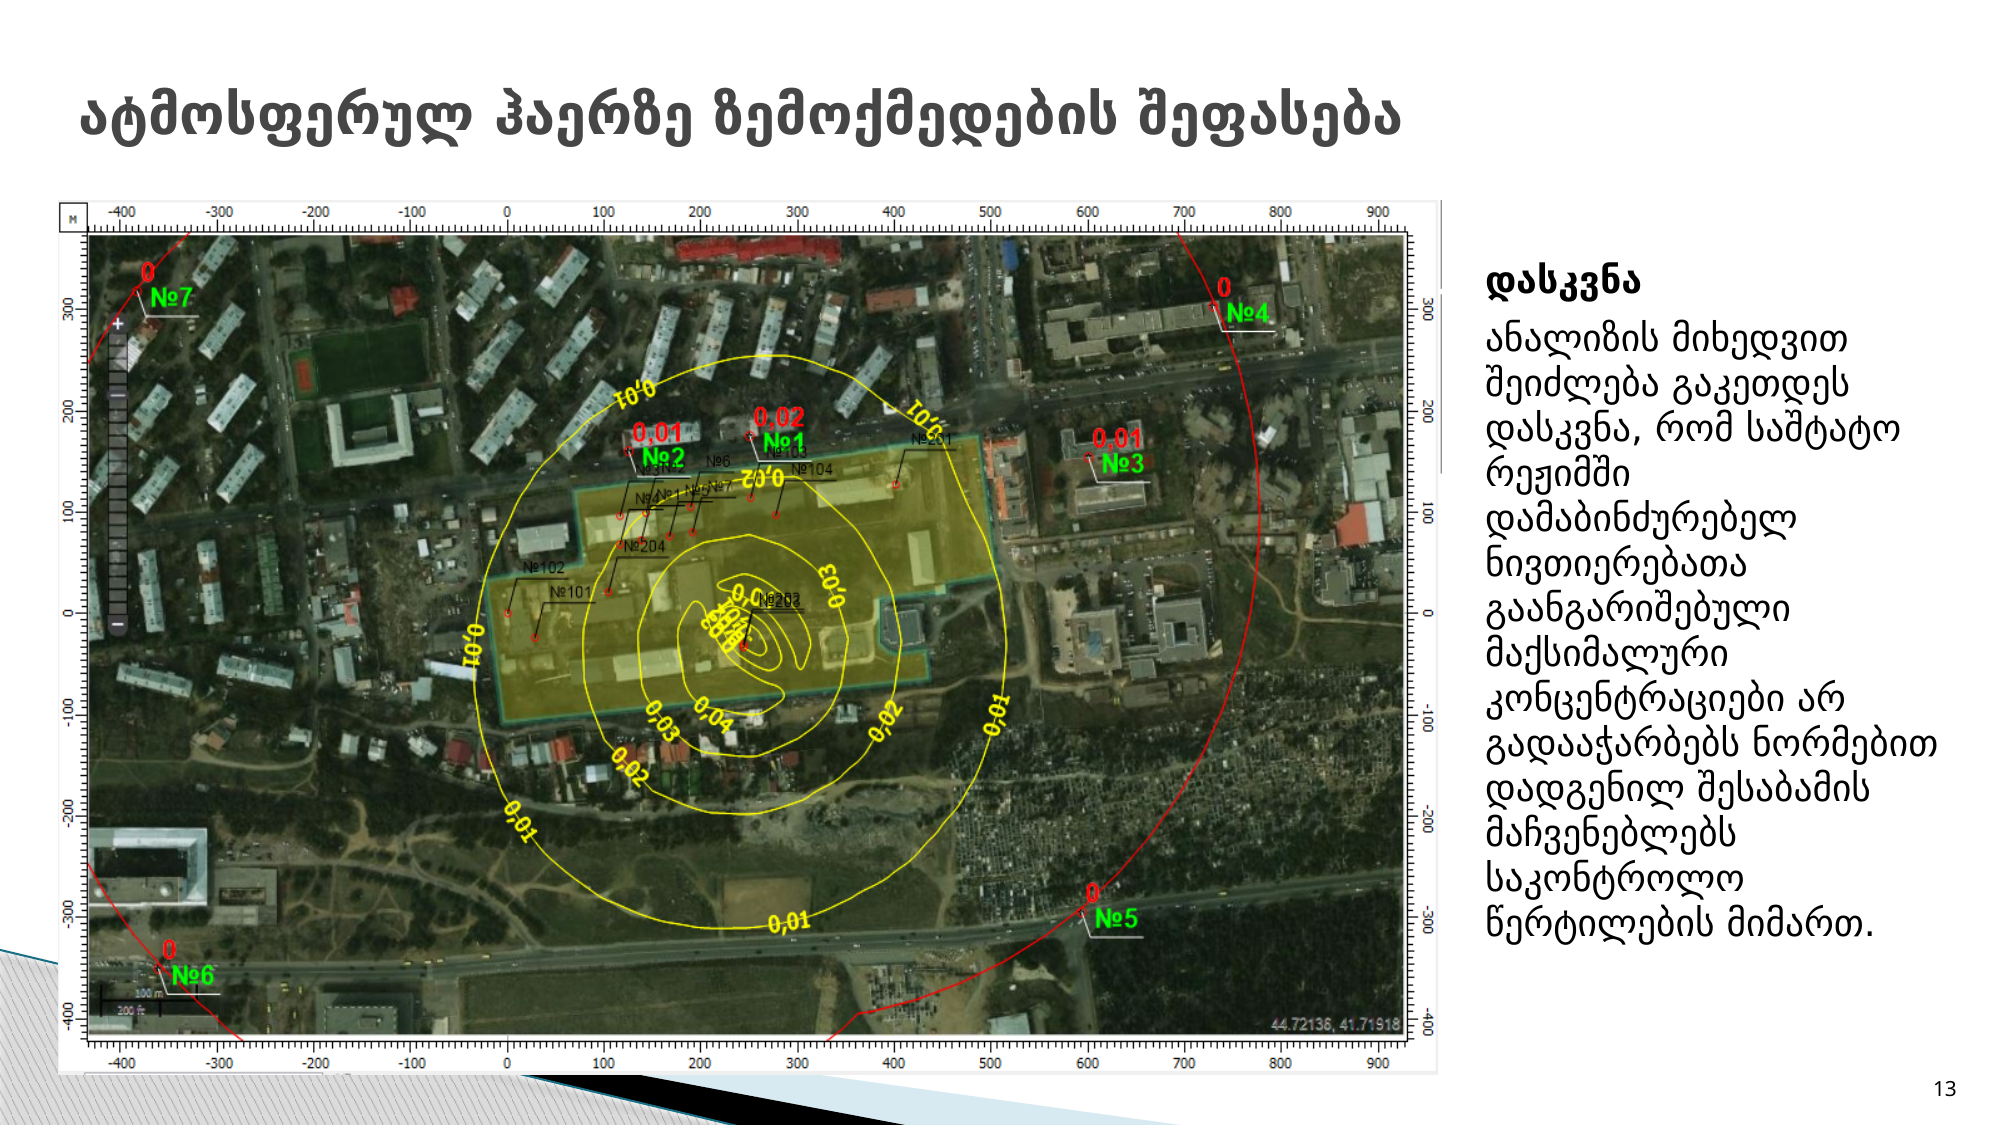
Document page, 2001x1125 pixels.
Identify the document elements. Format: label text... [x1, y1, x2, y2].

slide_number 13 [1891, 1051, 1972, 1112]
text_box დასკვნა ანალიზის მიხედვით შეიძლება გაკეთდეს დასკვნა, რომ საშტატო რეჟიმში დამაბინძურებელ ნივთიერებათა გაანგარიშებული მაქსიმალური კონცენტრაციები არ გადააჭარბებს ნორმებით დადგენილ შესაბამის მაჩვენებლებს საკონტროლო წერტილების მიმართ. [1470, 248, 1971, 952]
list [57, 200, 1443, 1075]
title ატმოსფერულ ჰაერზე ზემოქმედების შეფასება [63, 36, 1422, 187]
